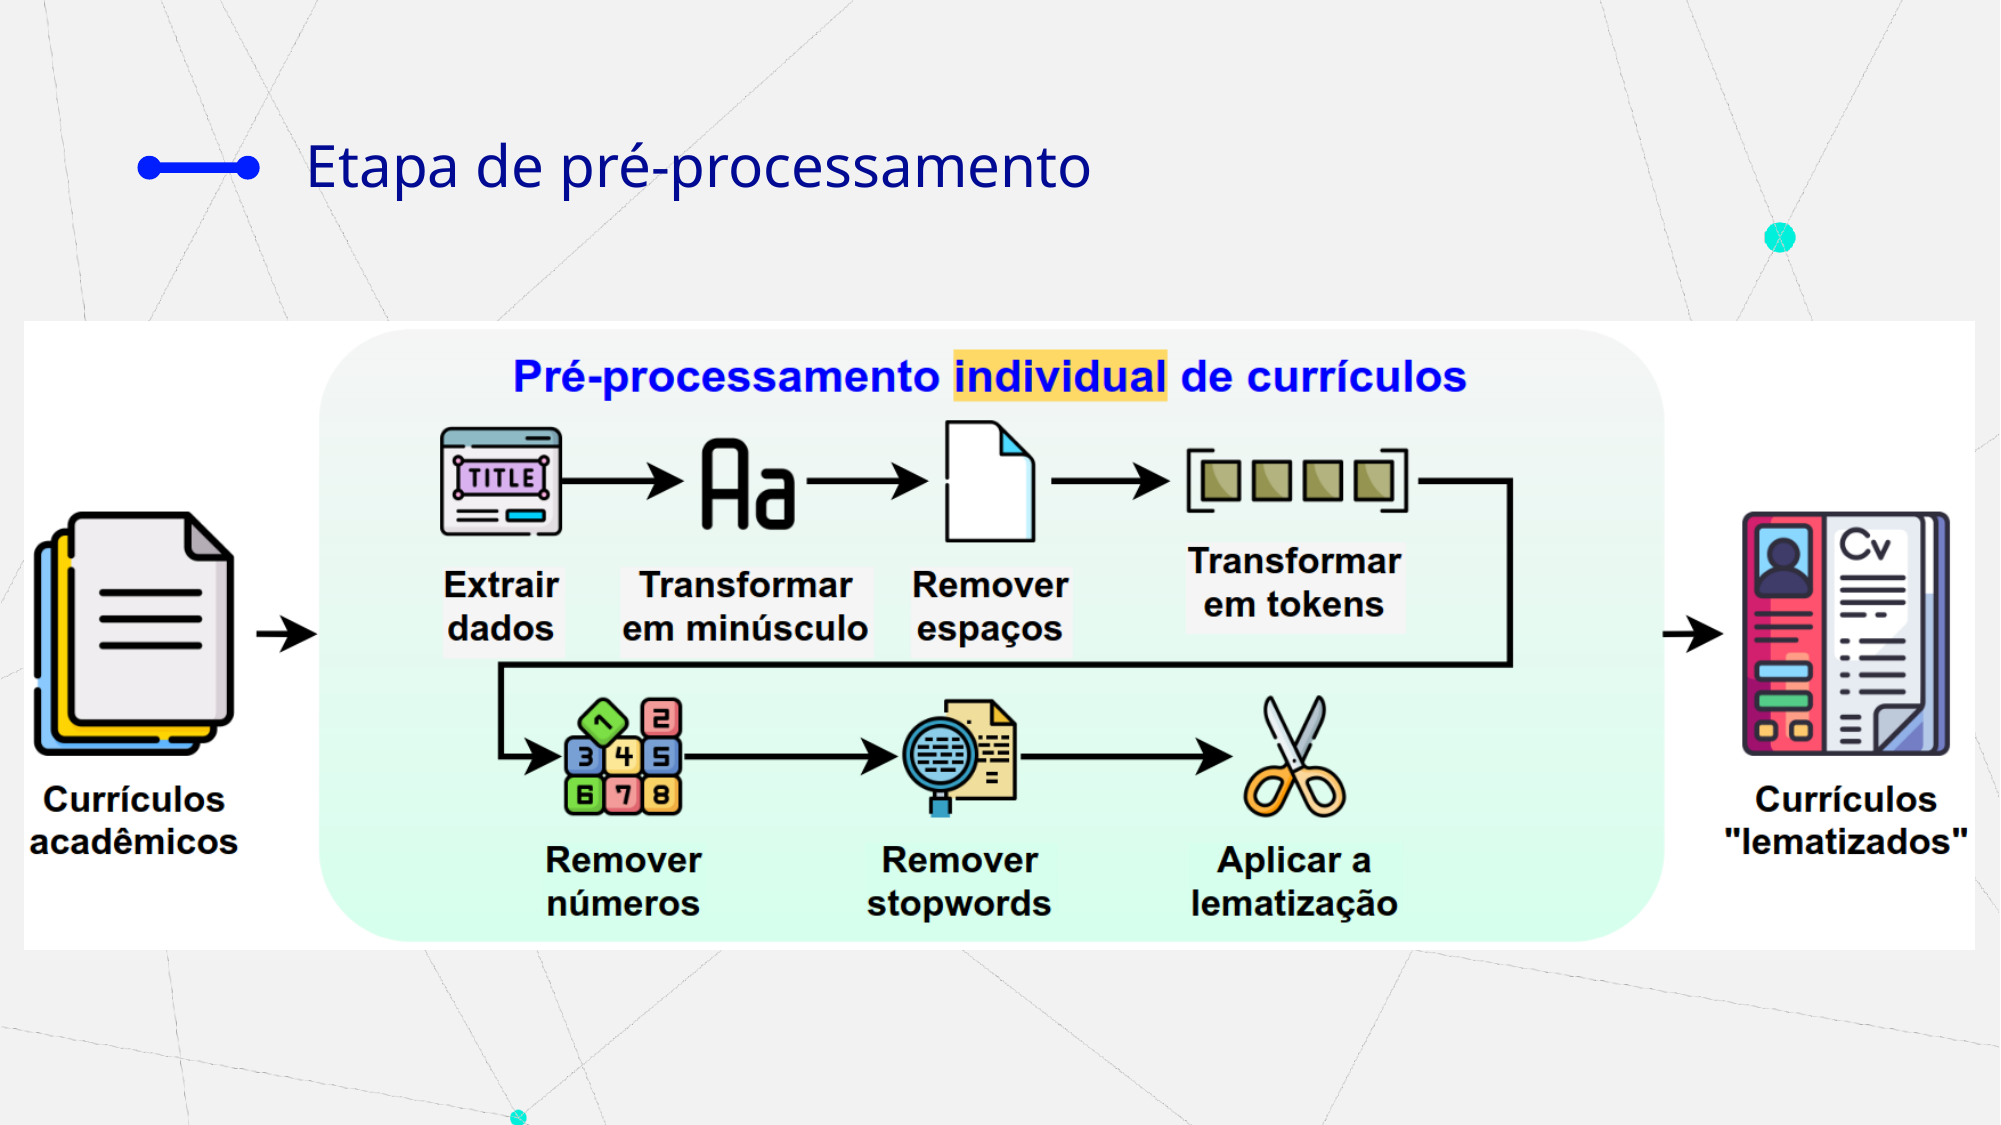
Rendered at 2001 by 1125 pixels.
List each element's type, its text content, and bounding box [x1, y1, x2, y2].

picture [1, 0, 1999, 1125]
title Etapa de pré-processamento [290, 129, 1643, 208]
